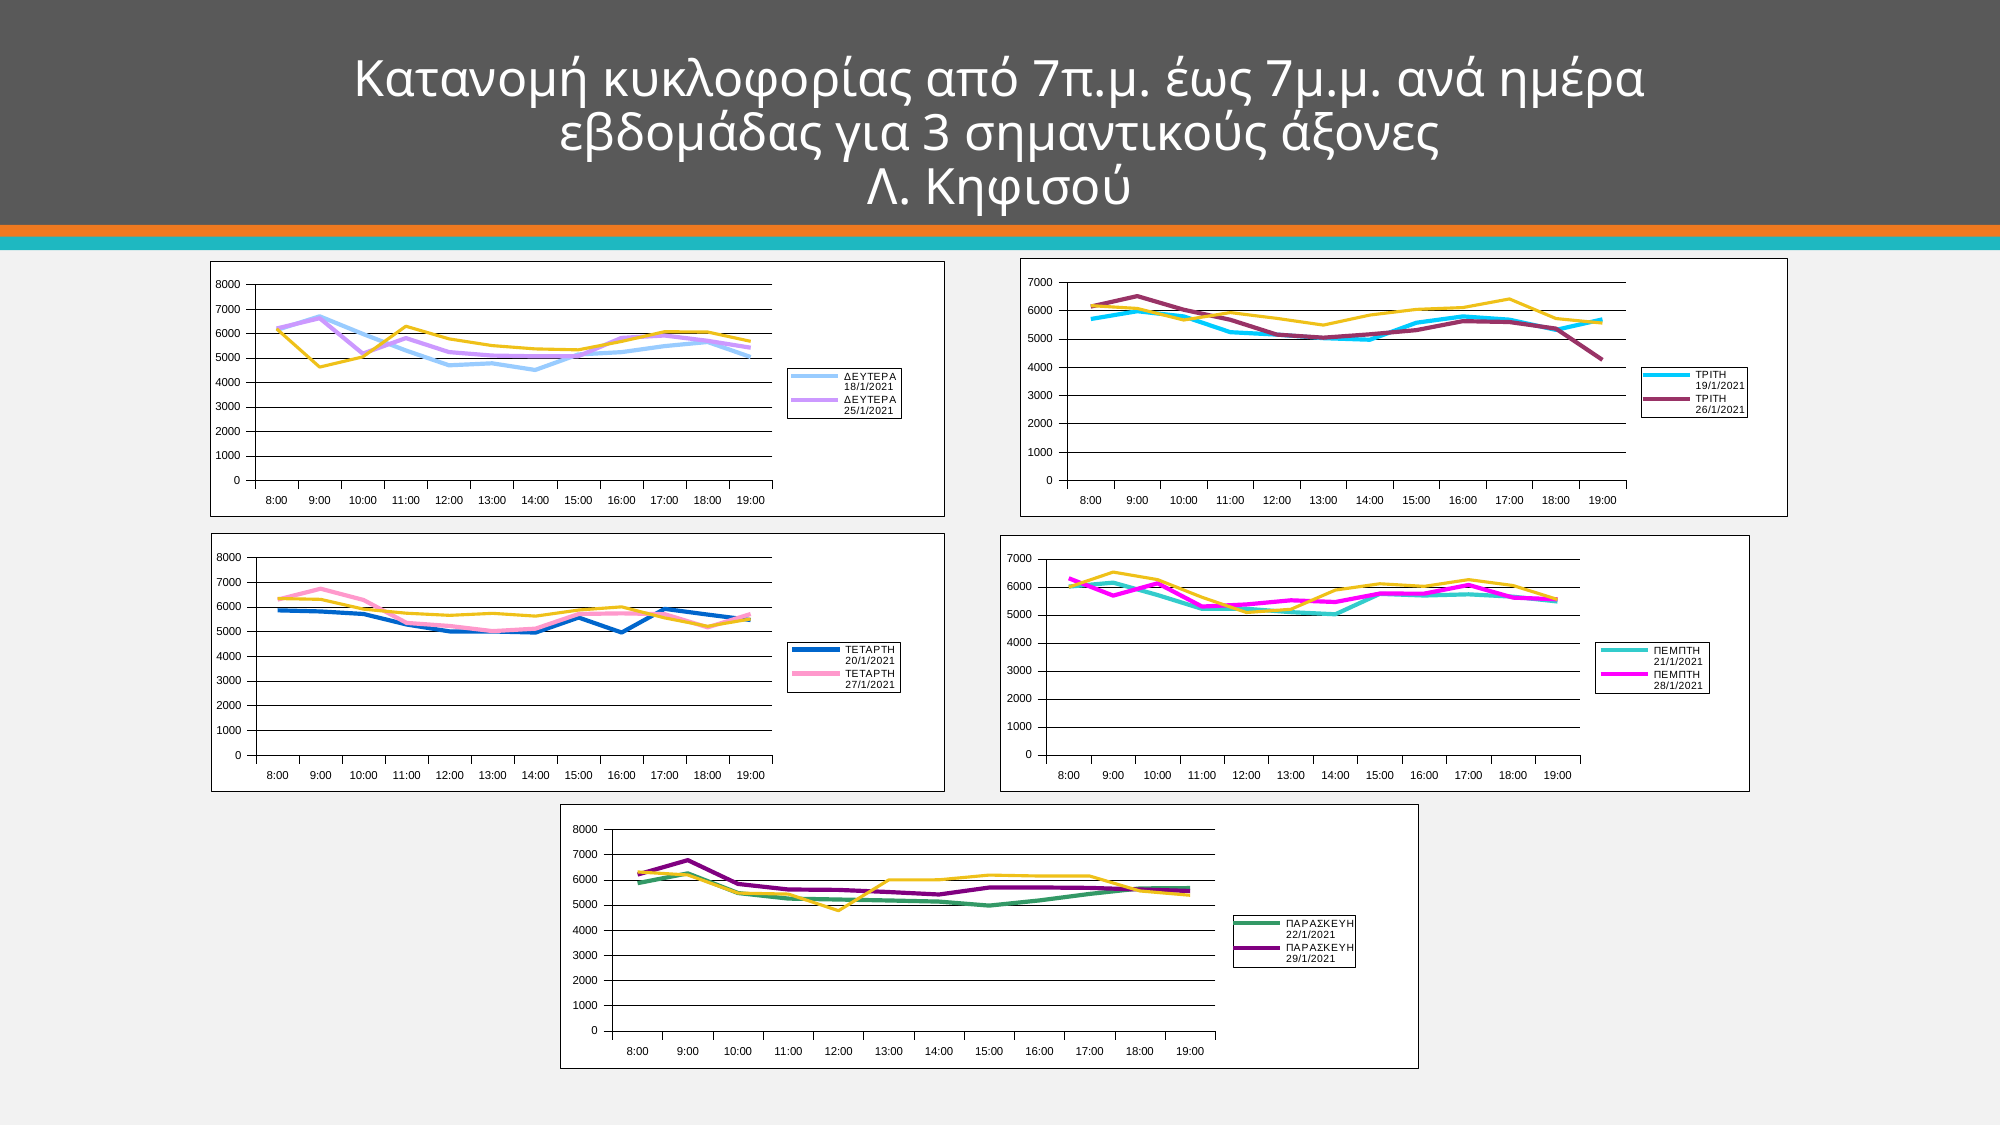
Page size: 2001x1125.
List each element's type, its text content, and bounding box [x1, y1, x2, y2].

chart [209, 260, 945, 517]
chart [559, 804, 1419, 1069]
chart [1020, 258, 1788, 517]
chart [210, 533, 945, 792]
title Κατανομή κυκλοφορίας από 7π.μ. έως 7μ.μ. ανά ημέρα εβδομάδας για 3 σημαντικούς άξονες Λ. Κηφισού [212, 0, 1788, 223]
chart [999, 534, 1750, 792]
